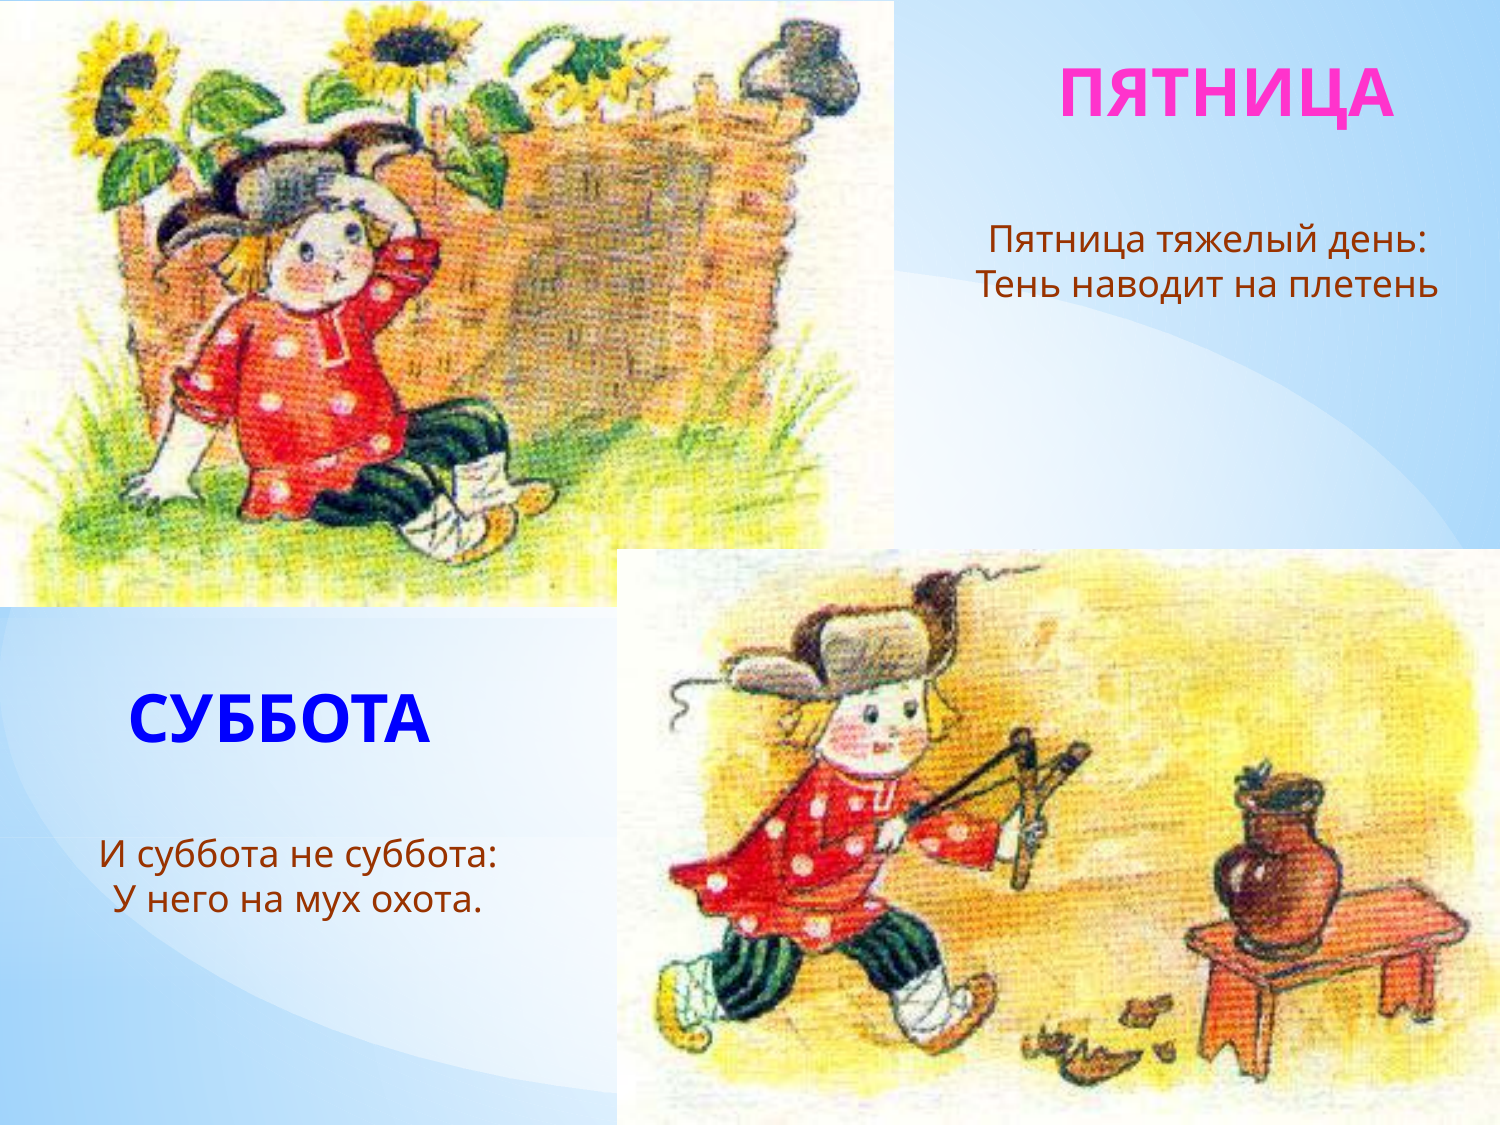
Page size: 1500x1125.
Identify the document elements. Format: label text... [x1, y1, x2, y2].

text_box ПЯТНИЦА [1042, 42, 1410, 138]
text_box Пятница тяжелый день: Тень наводит на плетень [899, 208, 1500, 313]
text_box И суббота не суббота: У него на мух охота. [0, 822, 610, 927]
text_box СУББОТА [112, 668, 446, 764]
picture [0, 0, 1500, 1125]
